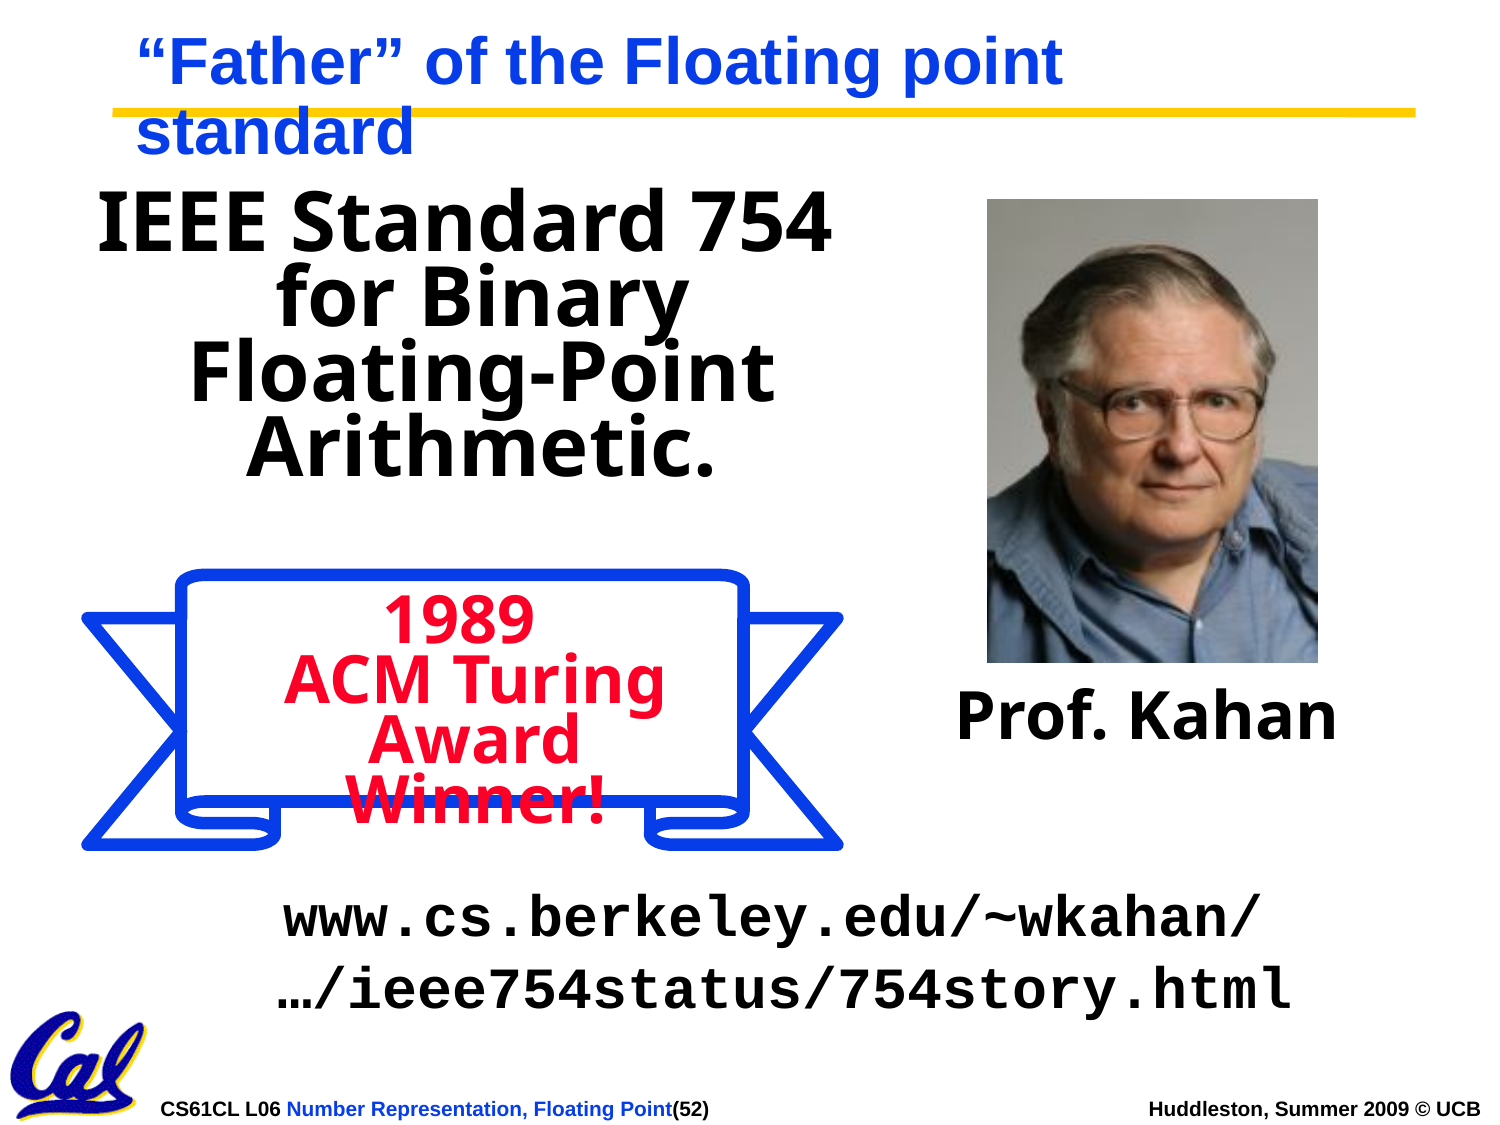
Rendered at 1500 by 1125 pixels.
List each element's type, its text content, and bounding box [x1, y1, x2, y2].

picture [987, 199, 1319, 663]
title “Father” of the Floating point standard [124, 24, 1376, 104]
list IEEE Standard 754 for Binary Floating-Point Arithmetic. [61, 186, 870, 509]
text_box …/ieee754status/754story.html [262, 942, 1308, 1028]
text_box Prof. Kahan [918, 687, 1375, 756]
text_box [87, 574, 838, 845]
text_box www.cs.berkeley.edu/~wkahan/ [268, 887, 1279, 942]
picture [10, 1011, 150, 1121]
